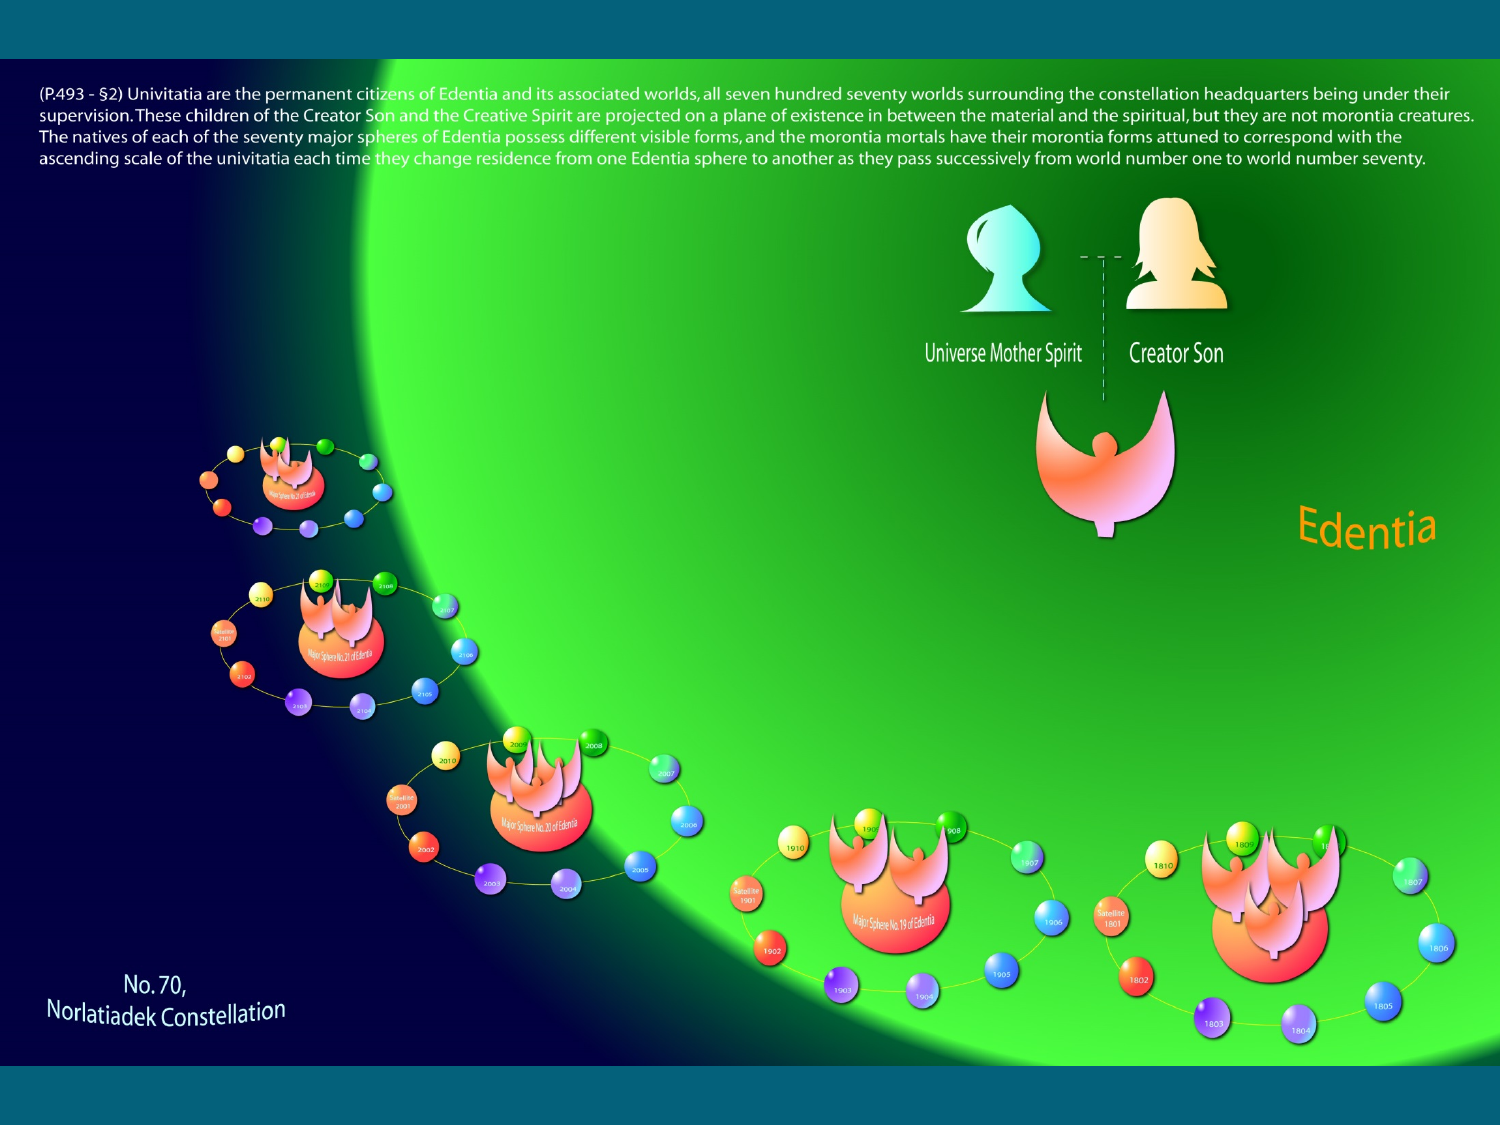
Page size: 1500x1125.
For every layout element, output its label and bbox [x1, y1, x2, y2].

picture [0, 60, 1500, 1065]
